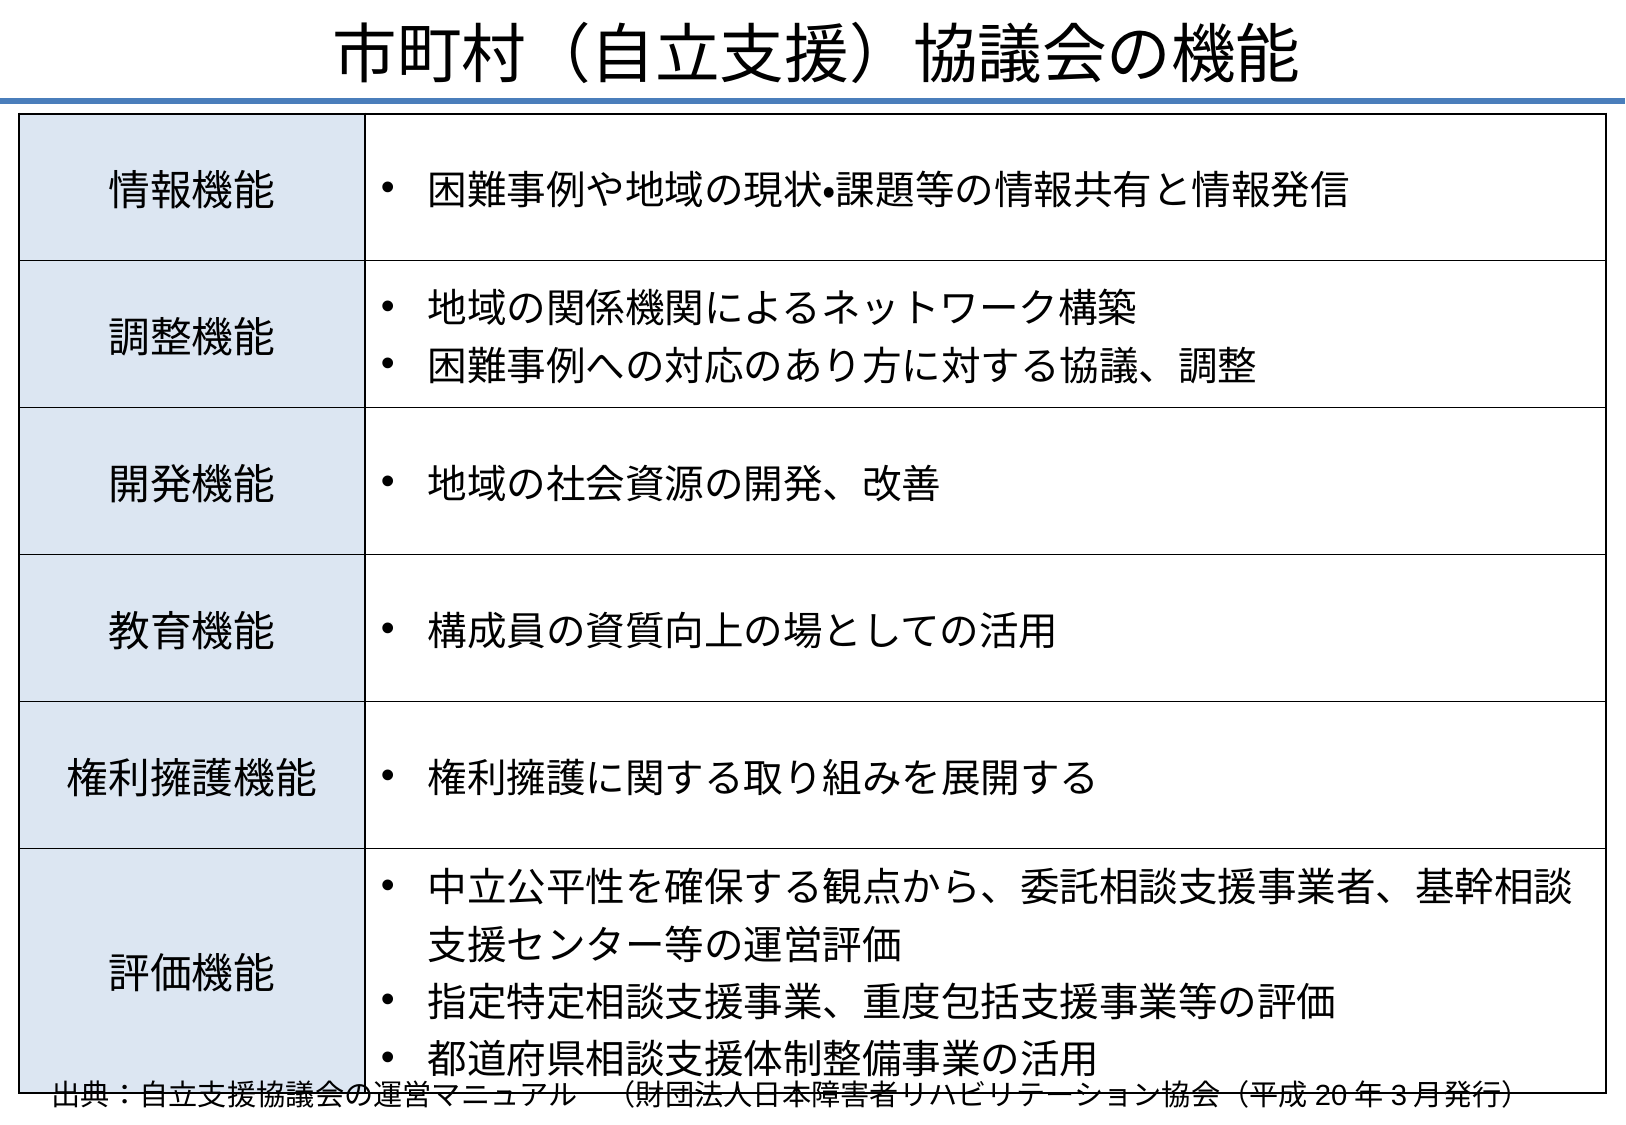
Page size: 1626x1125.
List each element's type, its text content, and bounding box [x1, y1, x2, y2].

table_cell 教育機能 [20, 555, 364, 701]
table_cell 中立公平性を確保する観点から、委託相談支援事業者、基幹相談支援センター等の運営評価 指定特定相談支援事業、重度包括支援事業等の評価 都道府県相談支援体制整備事業の活用 [366, 849, 1605, 1092]
table_cell 権利擁護機能 [20, 702, 364, 848]
table_cell 地域の社会資源の開発、改善 [366, 408, 1605, 554]
table_cell 地域の関係機関によるネットワーク構築 困難事例への対応のあり方に対する協議、調整 [366, 261, 1605, 407]
table_header 困難事例や地域の現状・課題等の情報共有と情報発信 [366, 115, 1605, 260]
title 市町村（自立支援）協議会の機能 [23, 0, 1610, 98]
table_cell 開発機能 [20, 408, 364, 554]
table_cell 権利擁護に関する取り組みを展開する [366, 702, 1605, 848]
table_cell 調整機能 [20, 261, 364, 407]
text_box 出典：自立支援協議会の運営マニュアル （財団法人日本障害者リハビリテーション協会（平成20年3月発行） [36, 1069, 1590, 1119]
table_cell 評価機能 [20, 849, 364, 1092]
table_header 情報機能 [20, 115, 364, 260]
table_cell 構成員の資質向上の場としての活用 [366, 555, 1605, 701]
